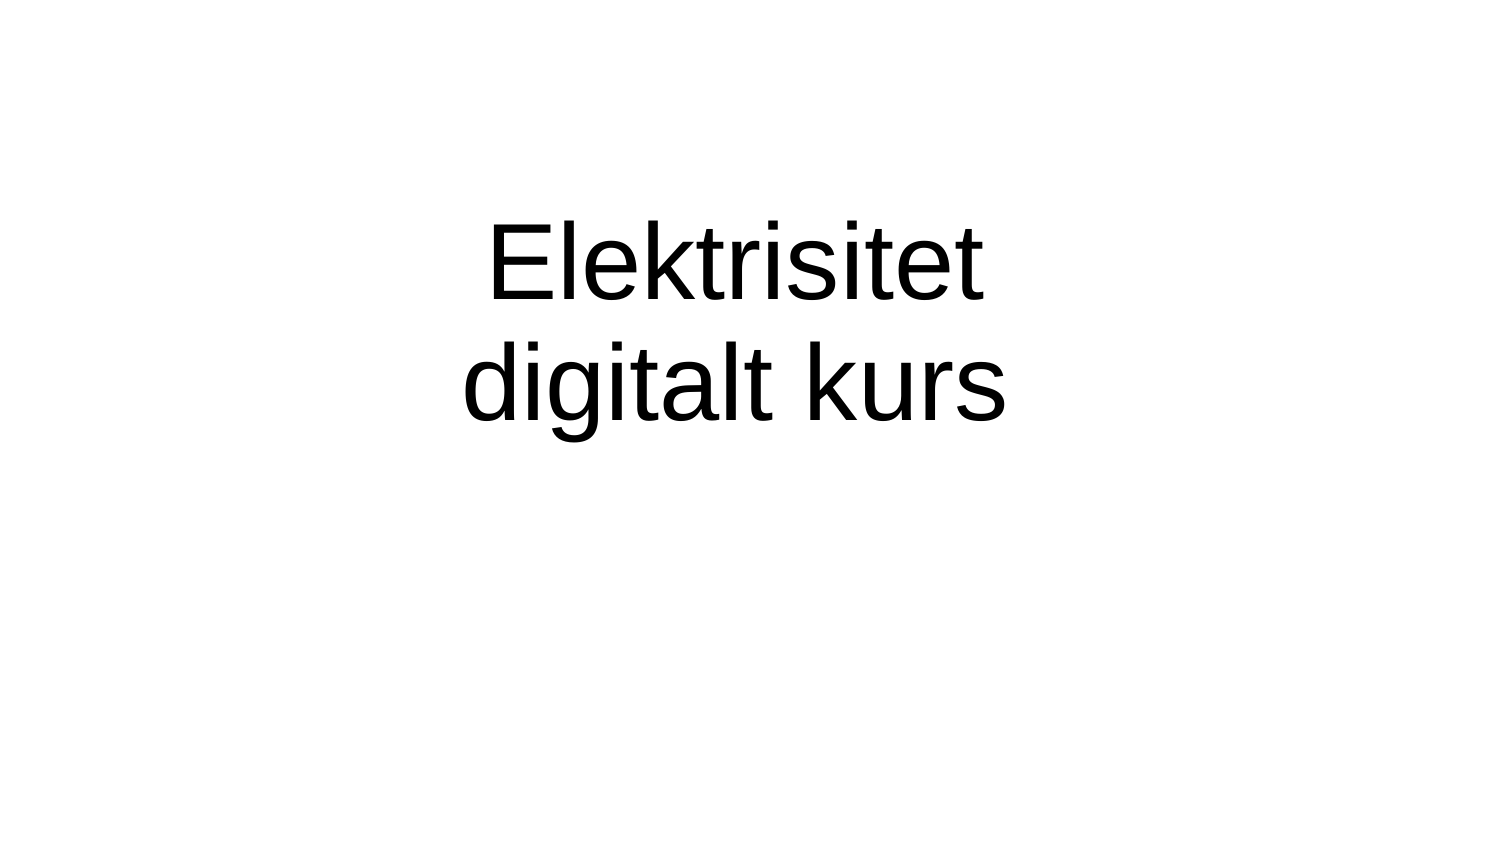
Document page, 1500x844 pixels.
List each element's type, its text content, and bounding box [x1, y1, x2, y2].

title Elektrisitet digitalt kurs [51, 122, 1449, 459]
